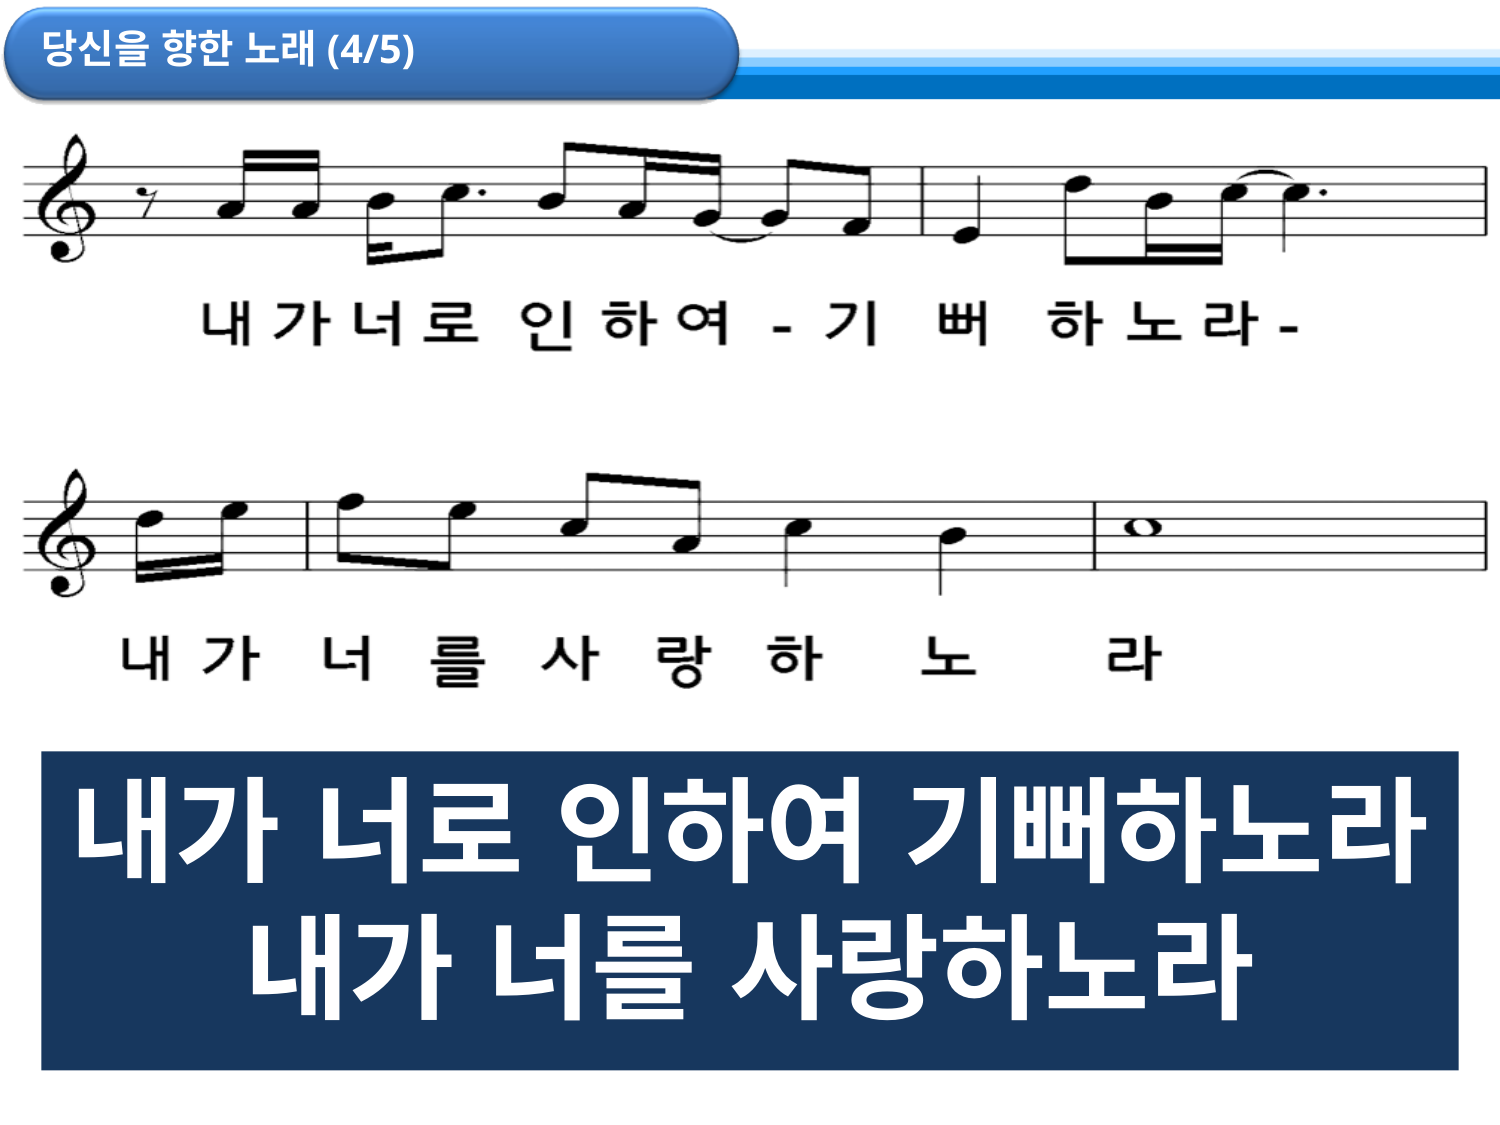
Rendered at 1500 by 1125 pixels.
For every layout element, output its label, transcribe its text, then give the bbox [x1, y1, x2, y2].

text_box 내가 너로 인하여 기뻐하노라 내가 너를 사랑하노라 [41, 867, 1459, 1071]
picture [1, 0, 1500, 858]
